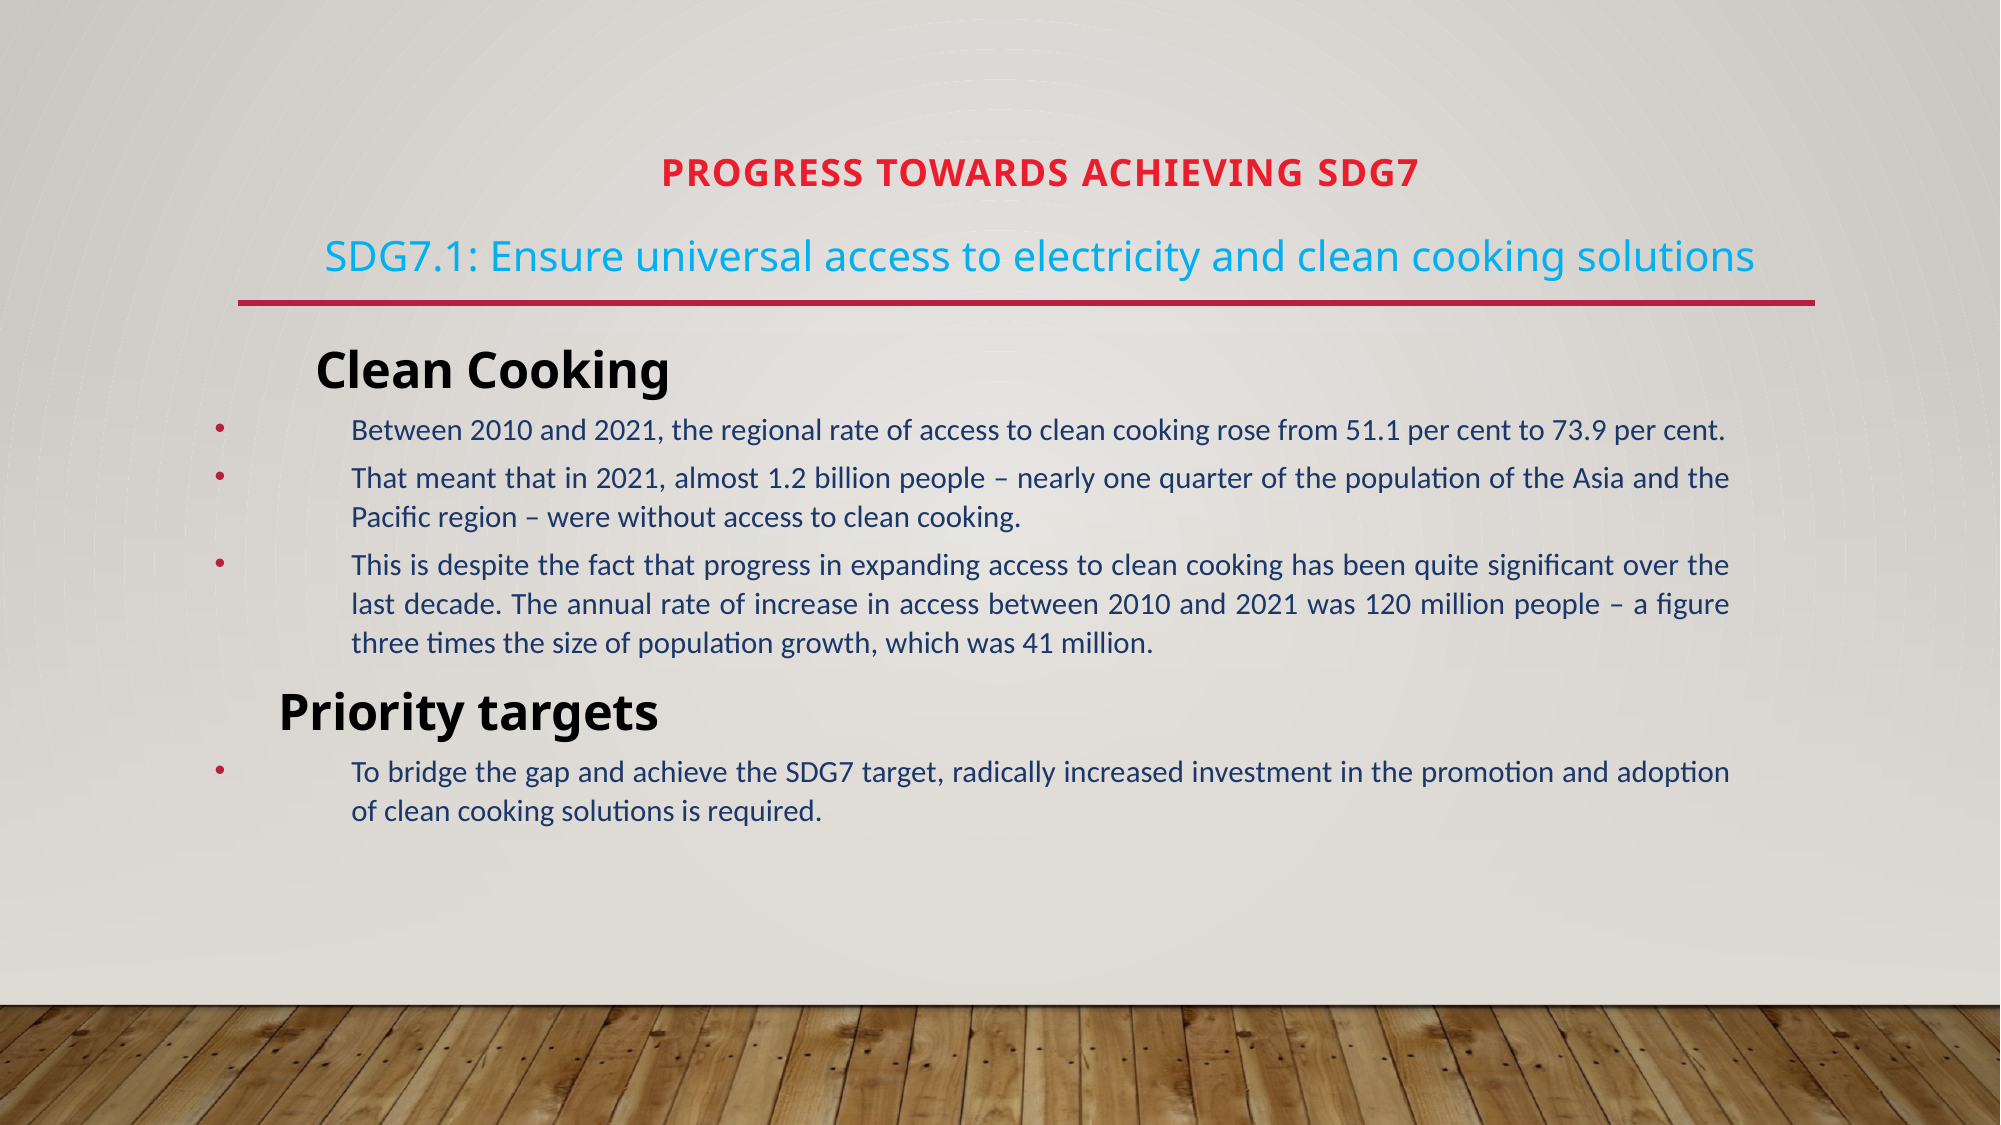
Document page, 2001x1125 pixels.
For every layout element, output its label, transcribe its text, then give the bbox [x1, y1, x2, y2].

list Clean Cooking Between 2010 and 2021, the regional rate of access to clean cooking rose from 51.1 per cent to 73.9 per cent. That meant that in 2021, almost 1.2 billion people – nearly one quarter of the population of the Asia and the Pacific region – were without access to clean cooking. This is despite the fact that progress in expanding access to clean cooking has been quite significant over the last decade. The annual rate of increase in access between 2010 and 2021 was 120 million people – a figure three times the size of population growth, which was 41 million. Priority targets To bridge the gap and achieve the SDG7 target, radically increased investment in the promotion and adoption of clean cooking solutions is required. [171, 318, 1748, 885]
picture [0, 1005, 2000, 1125]
title PROGRESS TOWARDS ACHIEVING SDG7 SDG7.1: Ensure universal access to electricity and clean cooking solutions [252, 146, 1829, 319]
